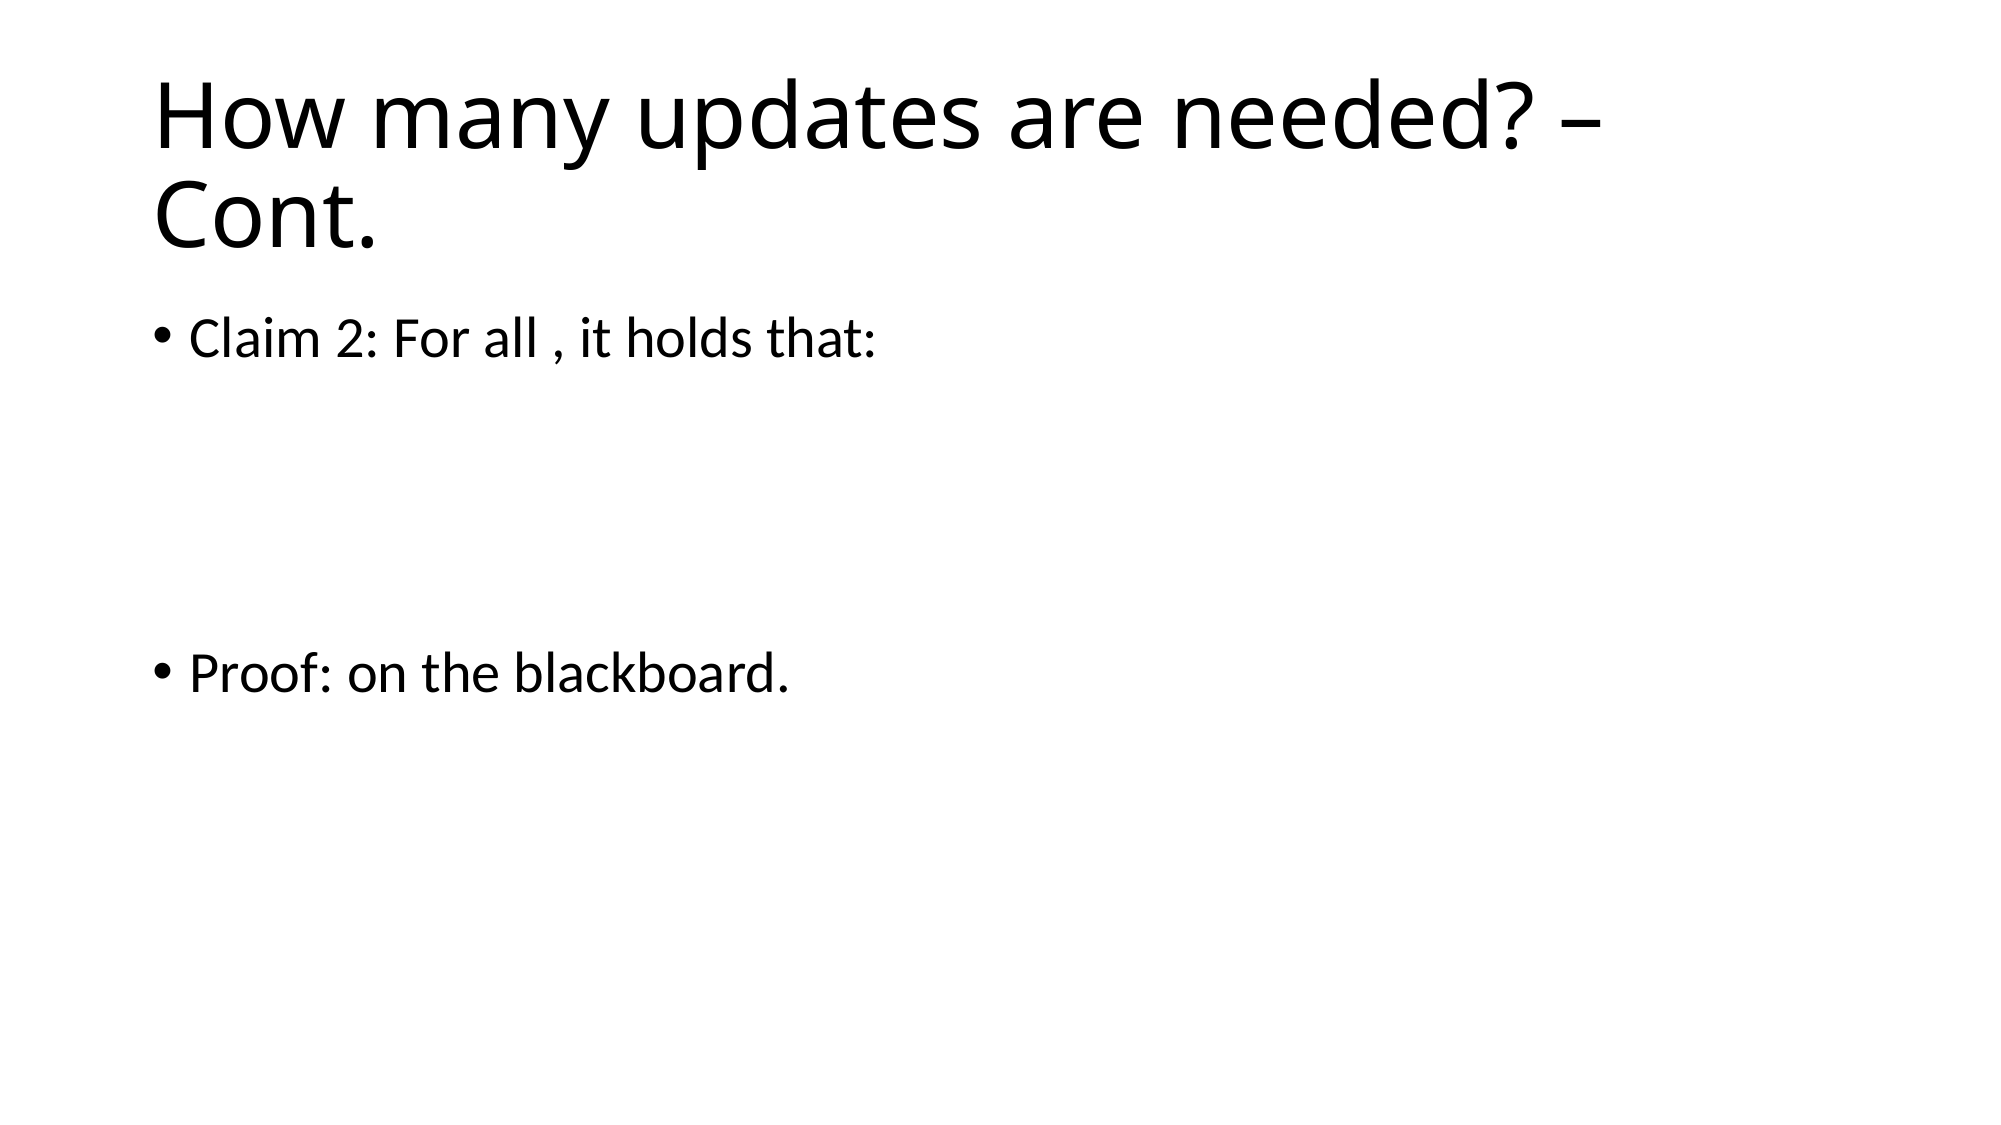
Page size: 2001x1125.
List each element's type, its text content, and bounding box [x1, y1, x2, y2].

title How many updates are needed? – Cont. [137, 59, 1863, 278]
